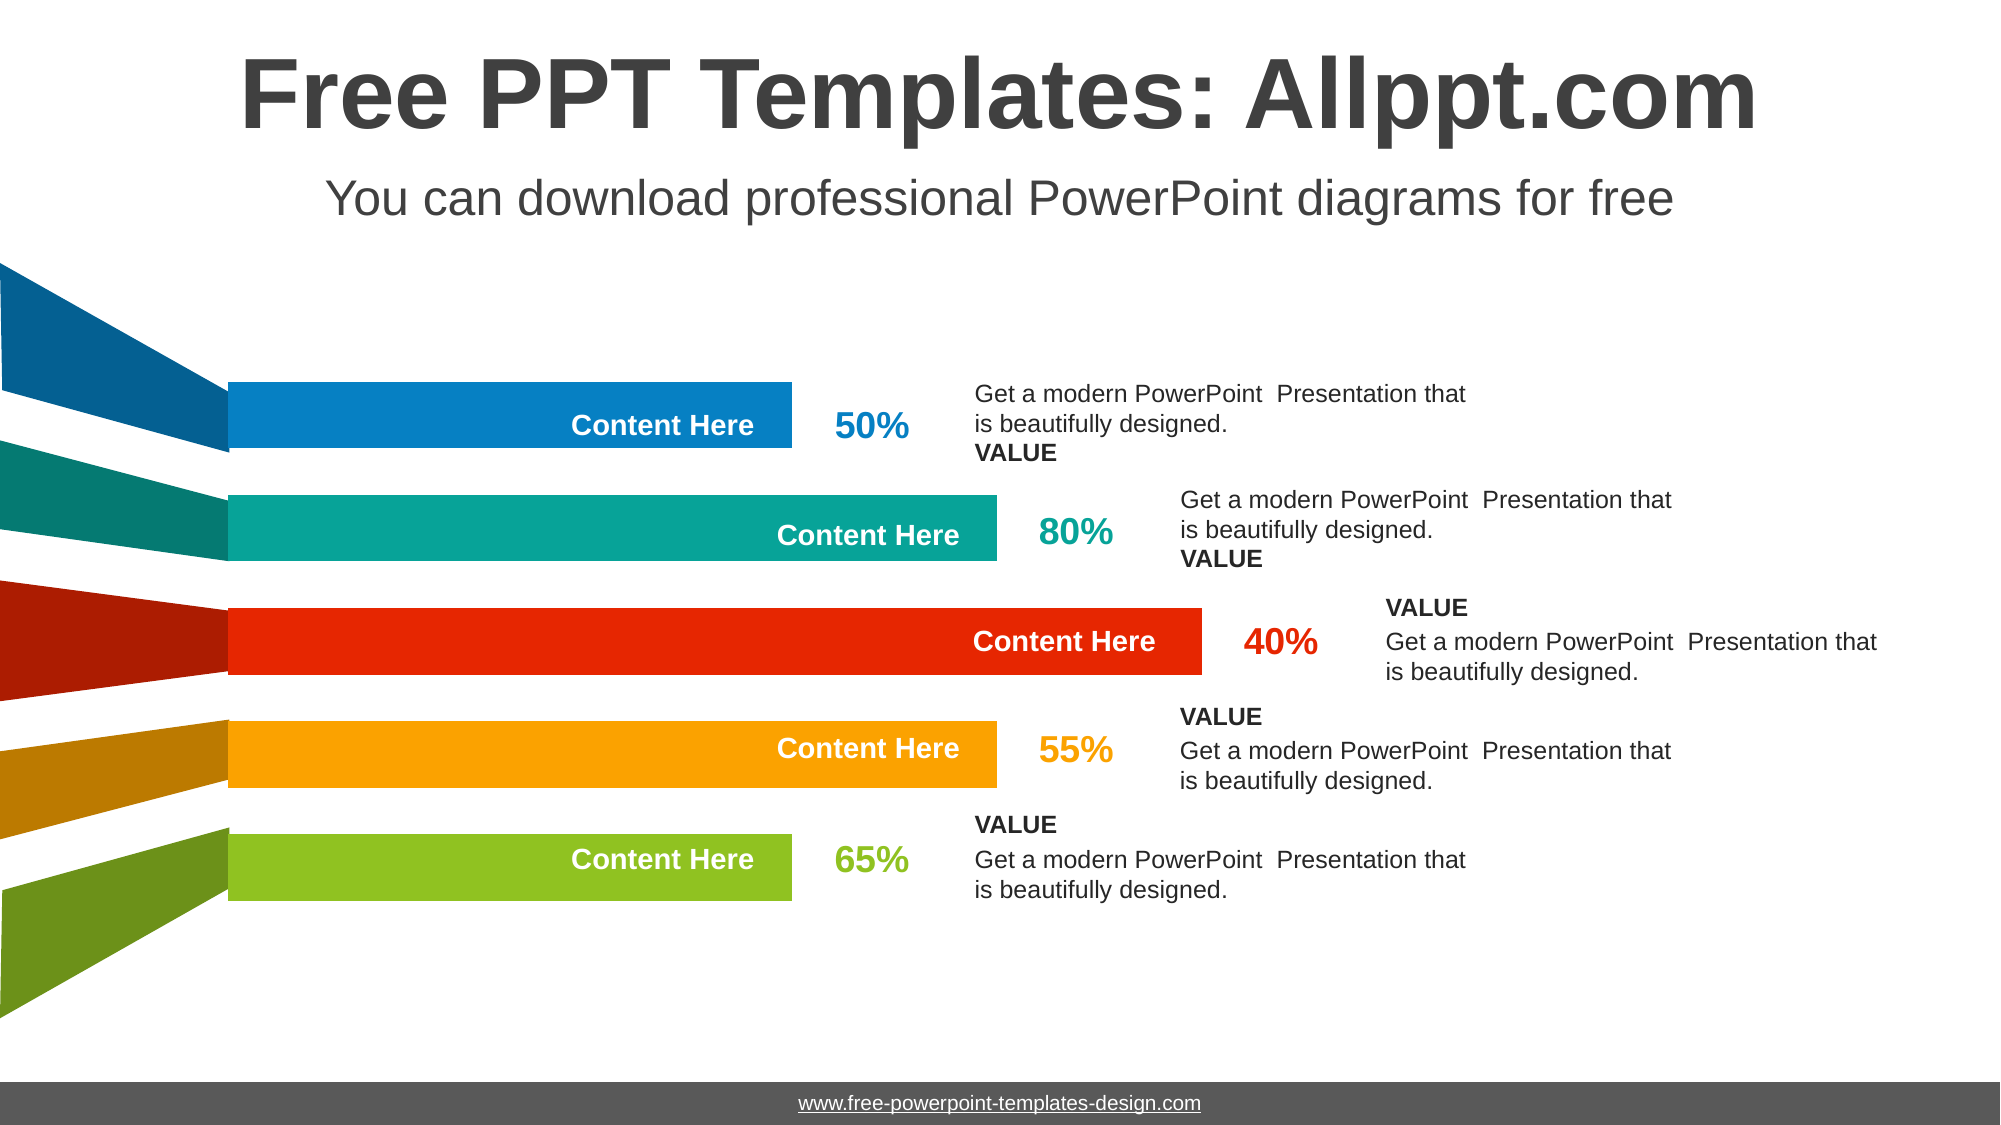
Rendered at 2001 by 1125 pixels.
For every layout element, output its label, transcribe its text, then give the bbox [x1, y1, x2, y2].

chart [206, 346, 1275, 936]
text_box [1180, 700, 1698, 796]
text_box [1180, 483, 1698, 573]
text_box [974, 808, 1493, 904]
list You can download professional PowerPoint diagrams for free [0, 164, 2000, 234]
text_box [974, 377, 1493, 467]
text_box www.free-powerpoint-templates-design.com [0, 1082, 2000, 1123]
text_box 40% [1275, 609, 1356, 670]
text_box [0, 262, 230, 1019]
title Free PPT Templates: Allppt.com [0, 32, 2000, 161]
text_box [1385, 591, 1904, 687]
